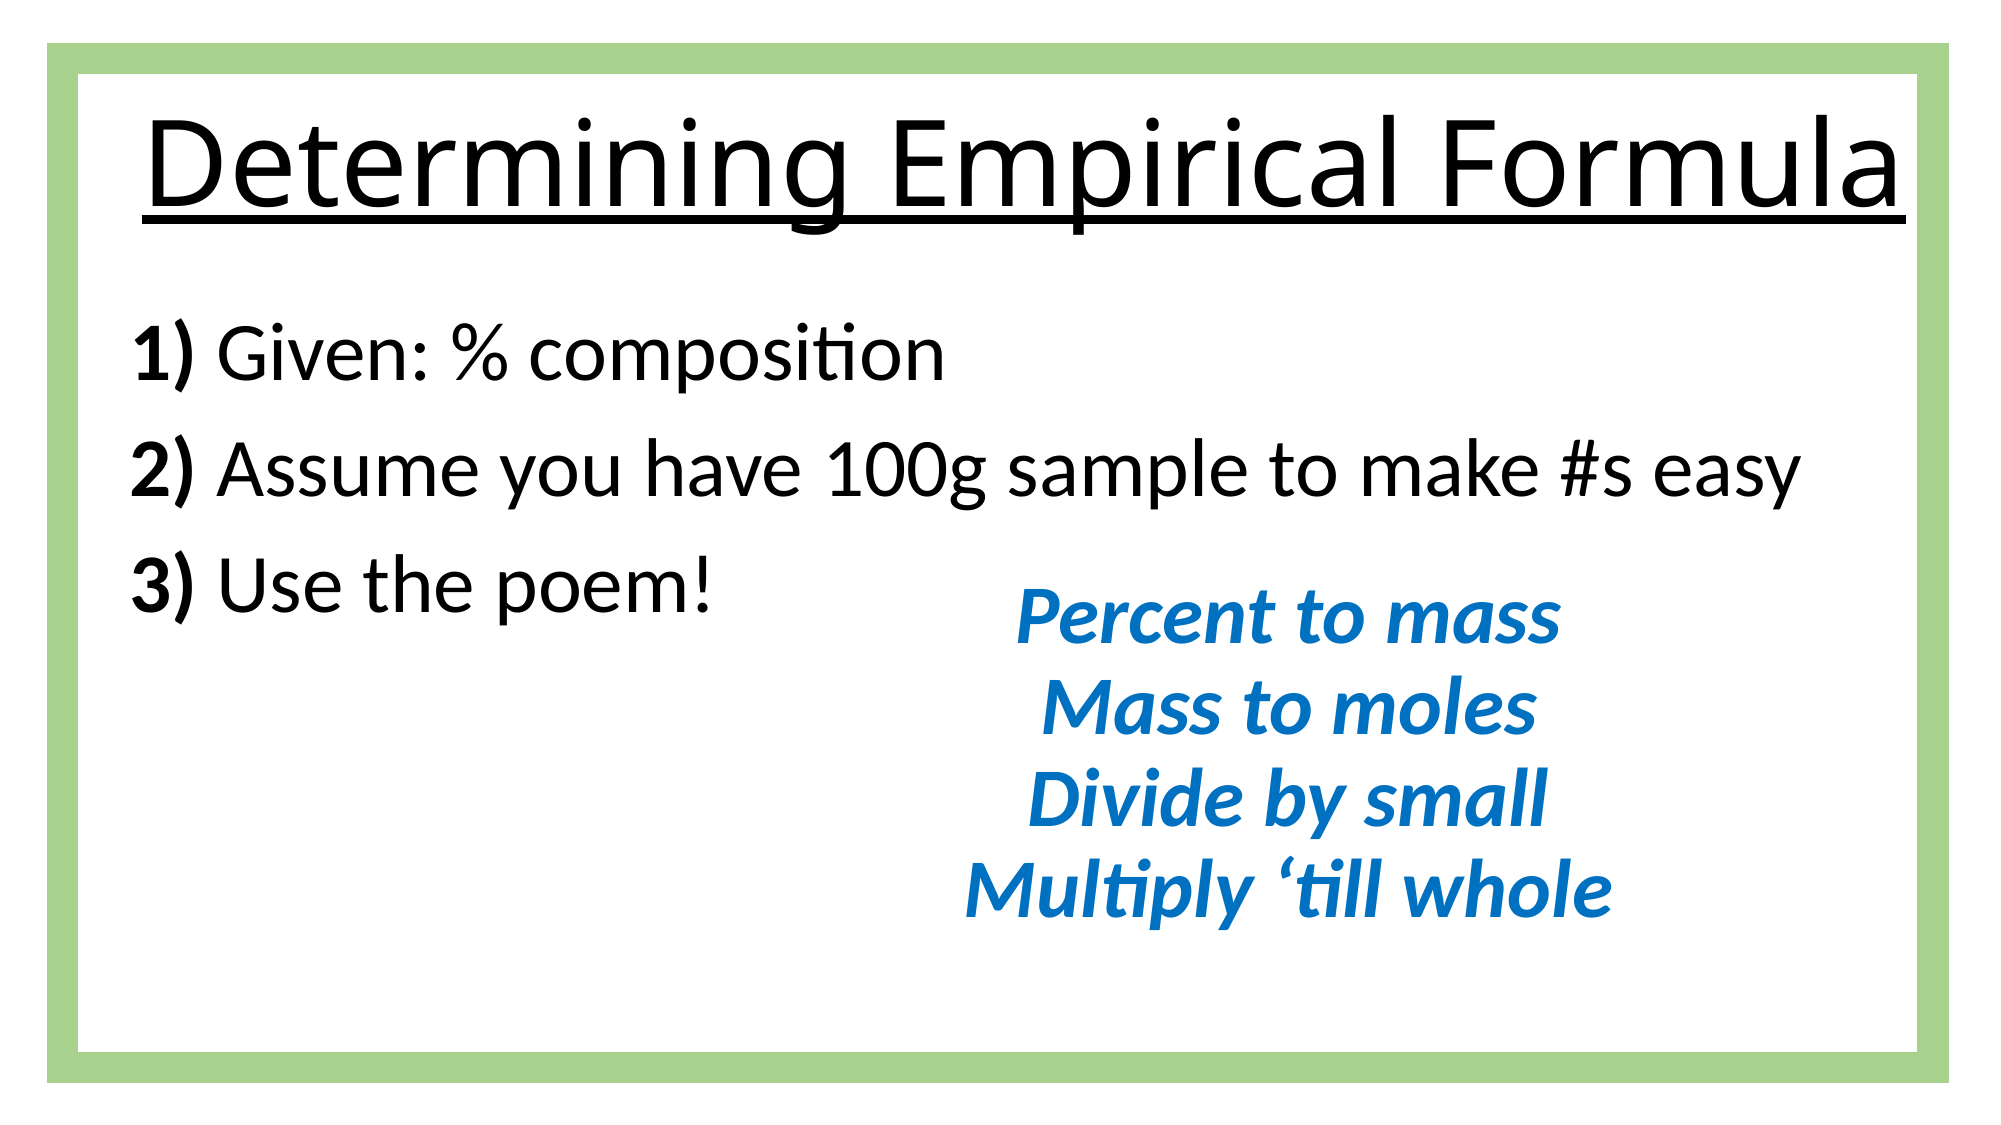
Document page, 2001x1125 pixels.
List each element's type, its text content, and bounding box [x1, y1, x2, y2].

text_box 3) Use the poem! [114, 521, 1695, 637]
text_box Mass to moles [966, 643, 1611, 735]
text_box 2) Assume you have 100g sample to make #s easy [114, 405, 1848, 521]
text_box Divide by small [966, 735, 1611, 826]
text_box 1) Given: % composition [114, 289, 1695, 404]
text_box Percent to mass [966, 552, 1611, 643]
text_box Multiply ‘till whole [937, 826, 1640, 942]
text_box [61, 57, 1934, 1068]
title Determining Empirical Formula [114, 90, 1933, 354]
